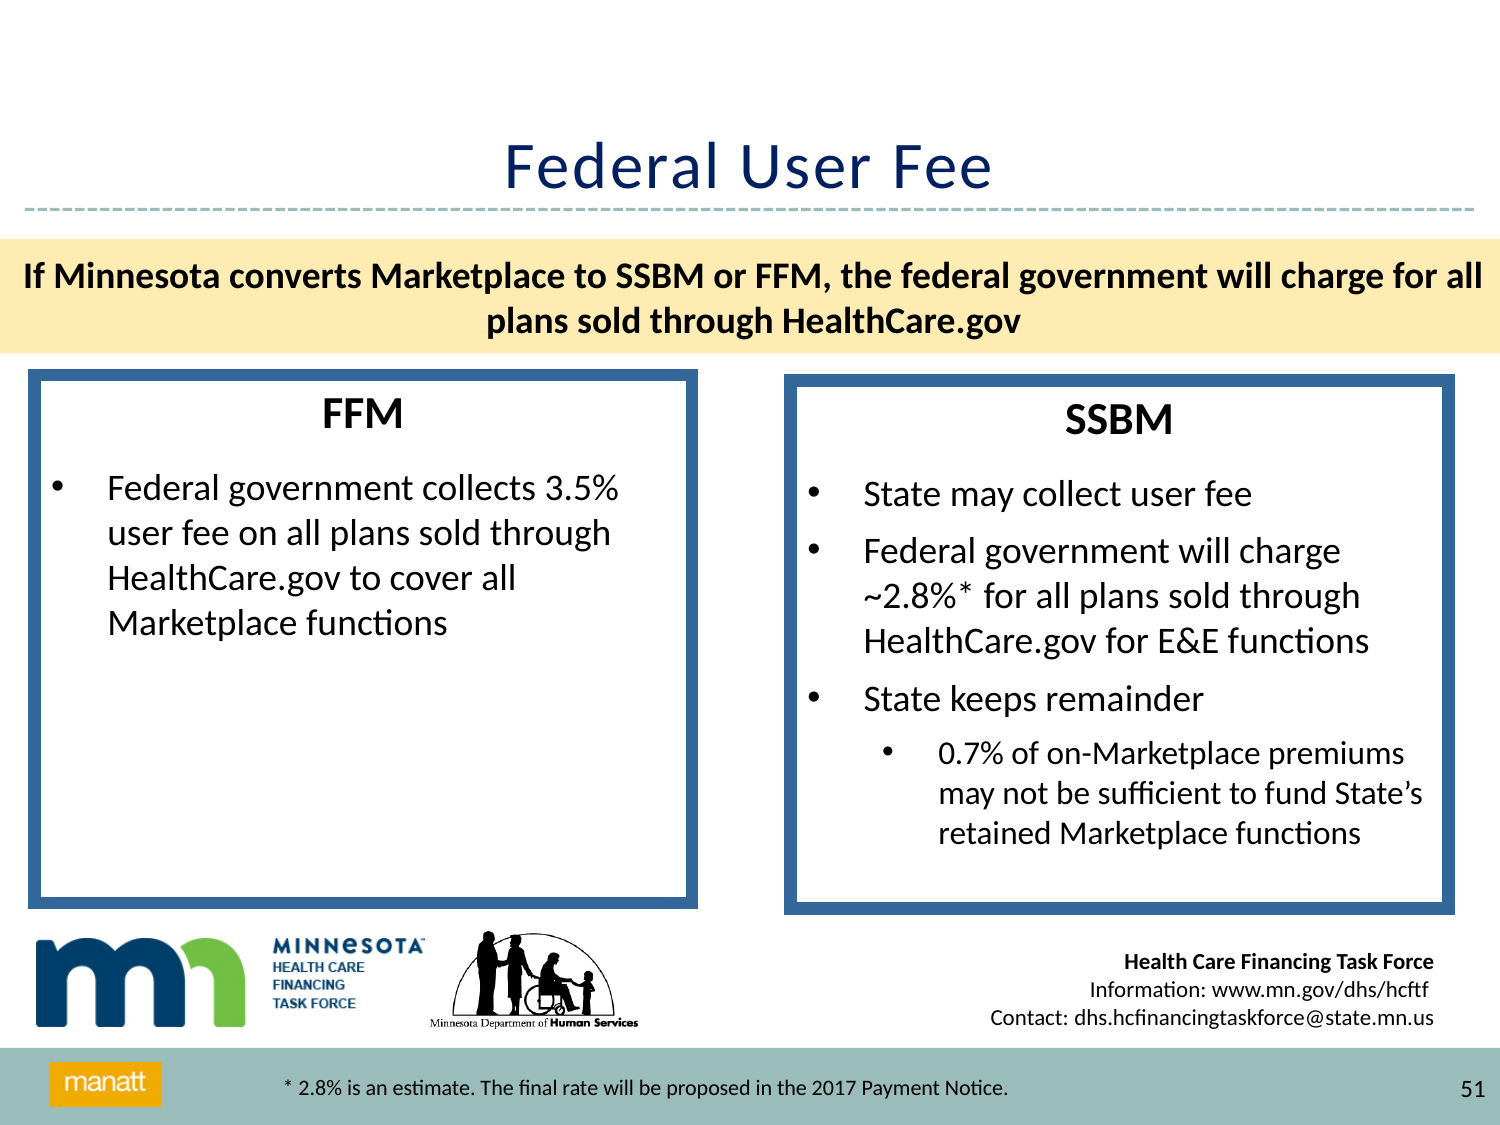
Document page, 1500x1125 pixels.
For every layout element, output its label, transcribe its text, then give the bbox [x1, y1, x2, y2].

text_box 51 [1150, 1065, 1500, 1125]
picture [429, 930, 638, 1029]
picture [49, 1062, 162, 1108]
picture [36, 938, 425, 1027]
text_box * 2.8% is an estimate. The final rate will be proposed in the 2017 Payment Notice. [267, 1065, 1150, 1107]
text_box If Minnesota converts Marketplace to SSBM or FFM, the federal government will charge for all plans sold through HealthCare.gov [0, 239, 1500, 354]
text_box FFM Federal government collects 3.5% user fee on all plans sold through HealthCare.gov to cover all Marketplace functions [34, 374, 693, 903]
text_box SSBM State may collect user fee Federal government will charge ~2.8%* for all plans sold through HealthCare.gov for E&E functions State keeps remainder 0.7% of on-Marketplace premiums may not be sufficient to fund State’s retained Marketplace functions [790, 380, 1449, 909]
title Federal User Fee [49, 37, 1450, 210]
